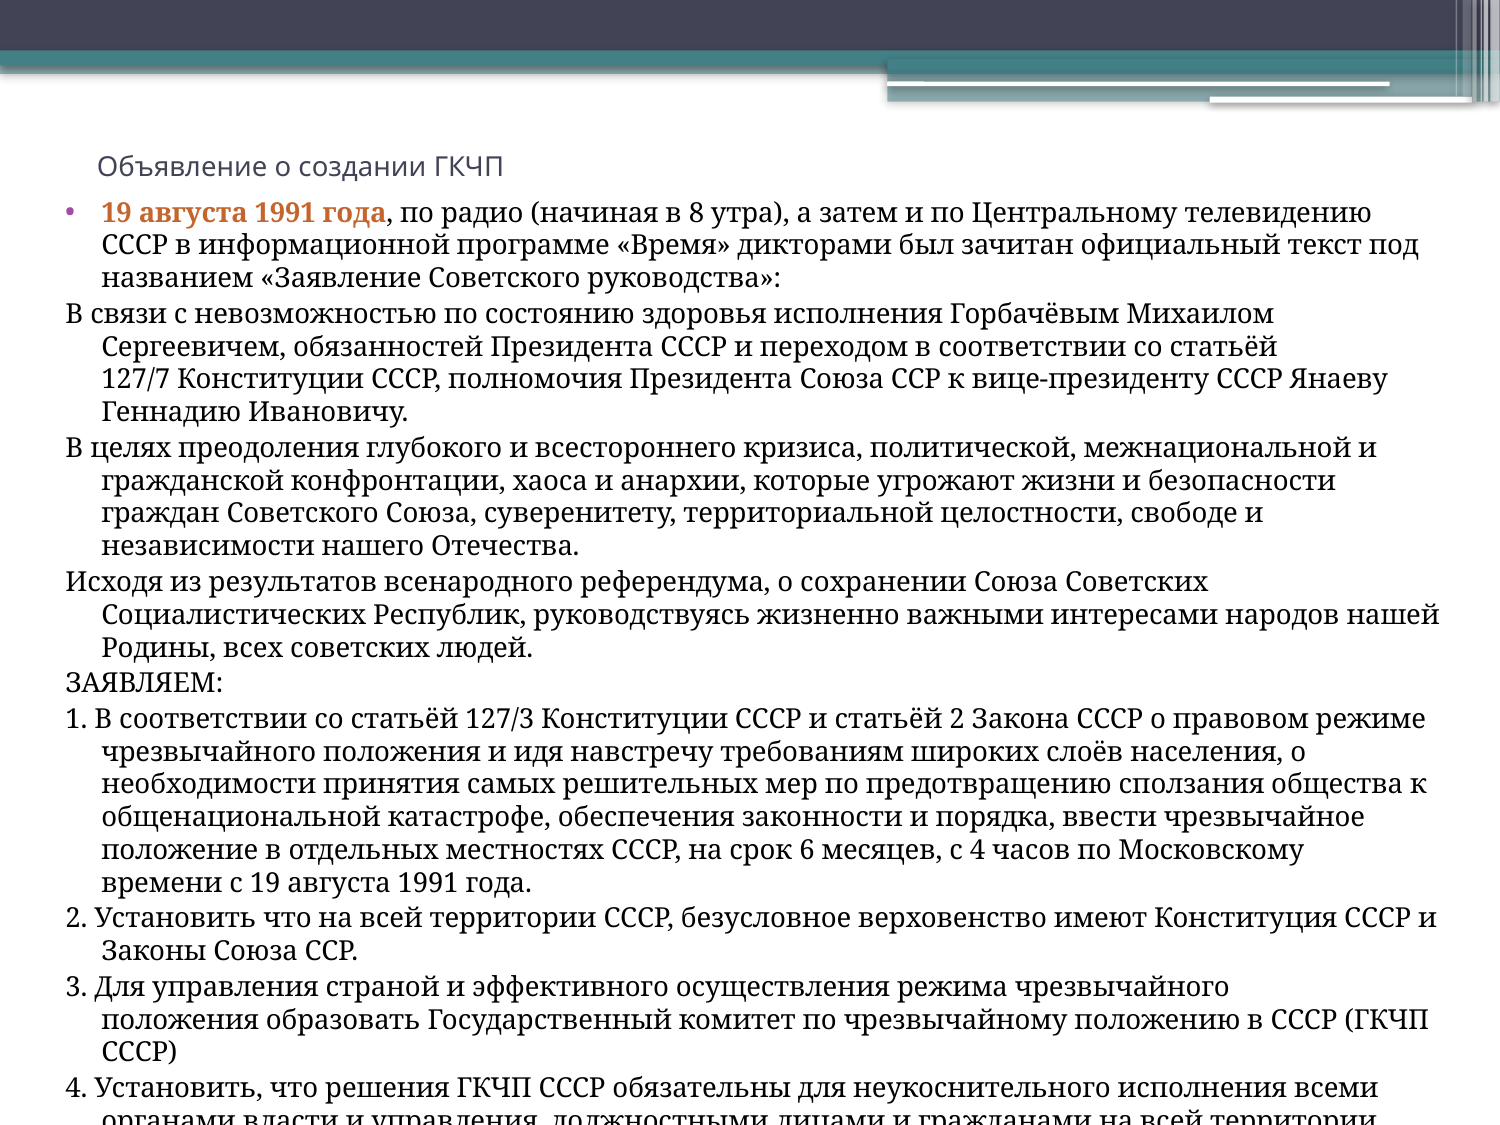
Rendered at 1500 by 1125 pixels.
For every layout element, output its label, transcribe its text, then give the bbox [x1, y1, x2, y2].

title Объявление о создании ГКЧП [82, 140, 1432, 187]
list 19 августа 1991 года, по радио (начиная в 8 утра), а затем и по Центральному телевидению СССР в информационной программе «Время» дикторами был зачитан официальный текст под названием «Заявление Советского руководства»: В связи с невозможностью по состоянию здоровья исполнения Горбачёвым Михаилом Сергеевичем, обязанностей Президента СССР и переходом в соответствии со статьёй 127/7 Конституции СССР, полномочия Президента Союза ССР к вице-президенту СССР Янаеву Геннадию Ивановичу. В целях преодоления глубокого и всестороннего кризиса, политической, межнациональной и гражданской конфронтации, хаоса и анархии, которые угрожают жизни и безопасности граждан Советского Союза, суверенитету, территориальной целостности, свободе и независимости нашего Отечества. Исходя из результатов всенародного референдума, о сохранении Союза Советских Социалистических Республик, руководствуясь жизненно важными интересами народов нашей Родины, всех советских людей. ЗАЯВЛЯЕМ: 1. В соответствии со статьёй 127/3 Конституции СССР и статьёй 2 Закона СССР о правовом режиме чрезвычайного положения и идя навстречу требованиям широких слоёв населения, о необходимости принятия самых решительных мер по предотвращению сползания общества к общенациональной катастрофе, обеспечения законности и порядка, ввести чрезвычайное положение в отдельных местностях СССР, на срок 6 месяцев, с 4 часов по Московскому времени с 19 августа 1991 года. 2. Установить что на всей территории СССР, безусловное верховенство имеют Конституция СССР и Законы Союза ССР. 3. Для управления страной и эффективного осуществления режима чрезвычайного положения образовать Государственный комитет по чрезвычайному положению в СССР (ГКЧП СССР) 4. Установить, что решения ГКЧП СССР обязательны для неукоснительного исполнения всеми органами власти и управления, должностными лицами и гражданами на всей территории Союза ССР. [35, 187, 1465, 1125]
